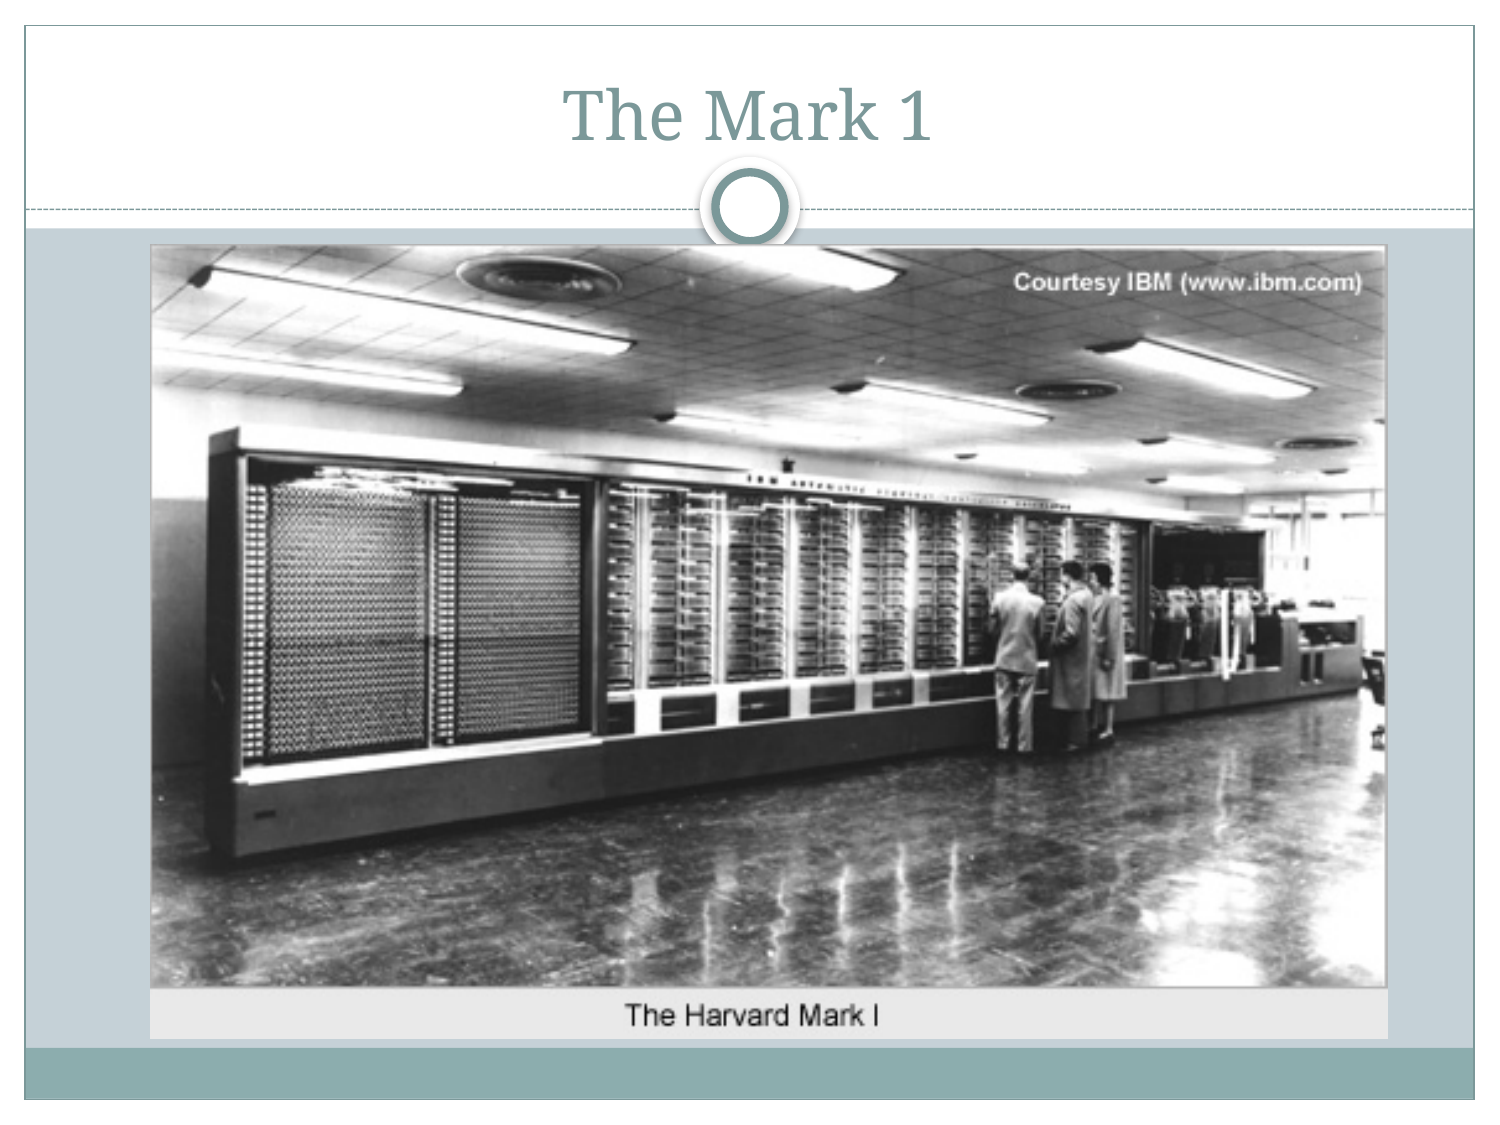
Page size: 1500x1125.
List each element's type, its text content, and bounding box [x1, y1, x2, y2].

title The Mark 1 [49, 37, 1450, 162]
picture [149, 244, 1388, 1040]
